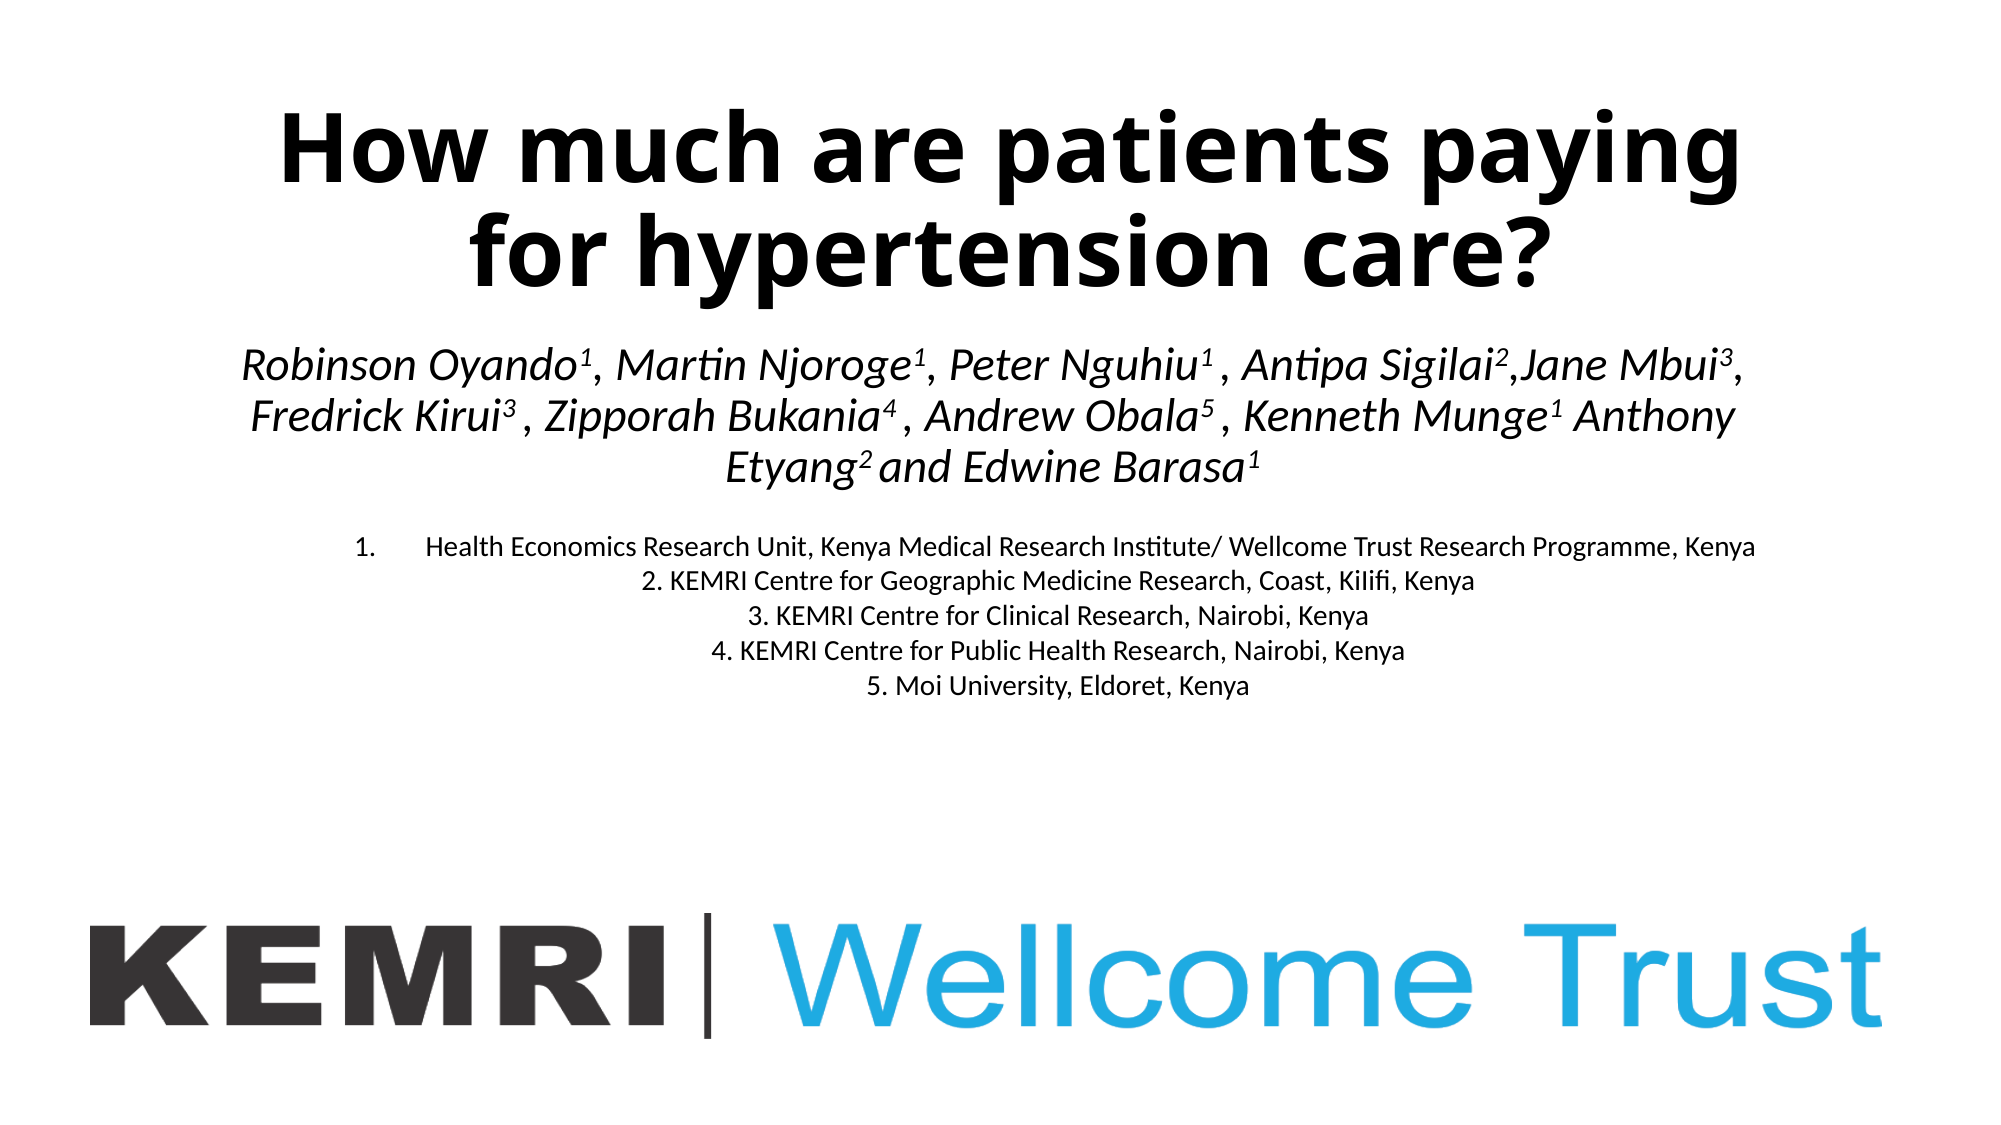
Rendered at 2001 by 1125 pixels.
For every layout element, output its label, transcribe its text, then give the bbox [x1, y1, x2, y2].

subtitle Robinson Oyando1, Martin Njoroge1, Peter Nguhiu1 , Antipa Sigilai2,Jane Mbui3, Fredrick Kirui3 , Zipporah Bukania4 , Andrew Obala5 , Kenneth Munge1 Anthony Etyang2 and Edwine Barasa1 [185, 332, 1801, 502]
picture [90, 913, 1882, 1039]
text_box Health Economics Research Unit, Kenya Medical Research Institute/ Wellcome Trust Research Programme, Kenya 2. KEMRI Centre for Geographic Medicine Research, Coast, KiIifi, Kenya 3. KEMRI Centre for Clinical Research, Nairobi, Kenya 4. KEMRI Centre for Public Health Research, Nairobi, Kenya 5. Moi University, Eldoret, Kenya [0, 519, 1813, 709]
title How much are patients paying for hypertension care? [260, 53, 1761, 315]
